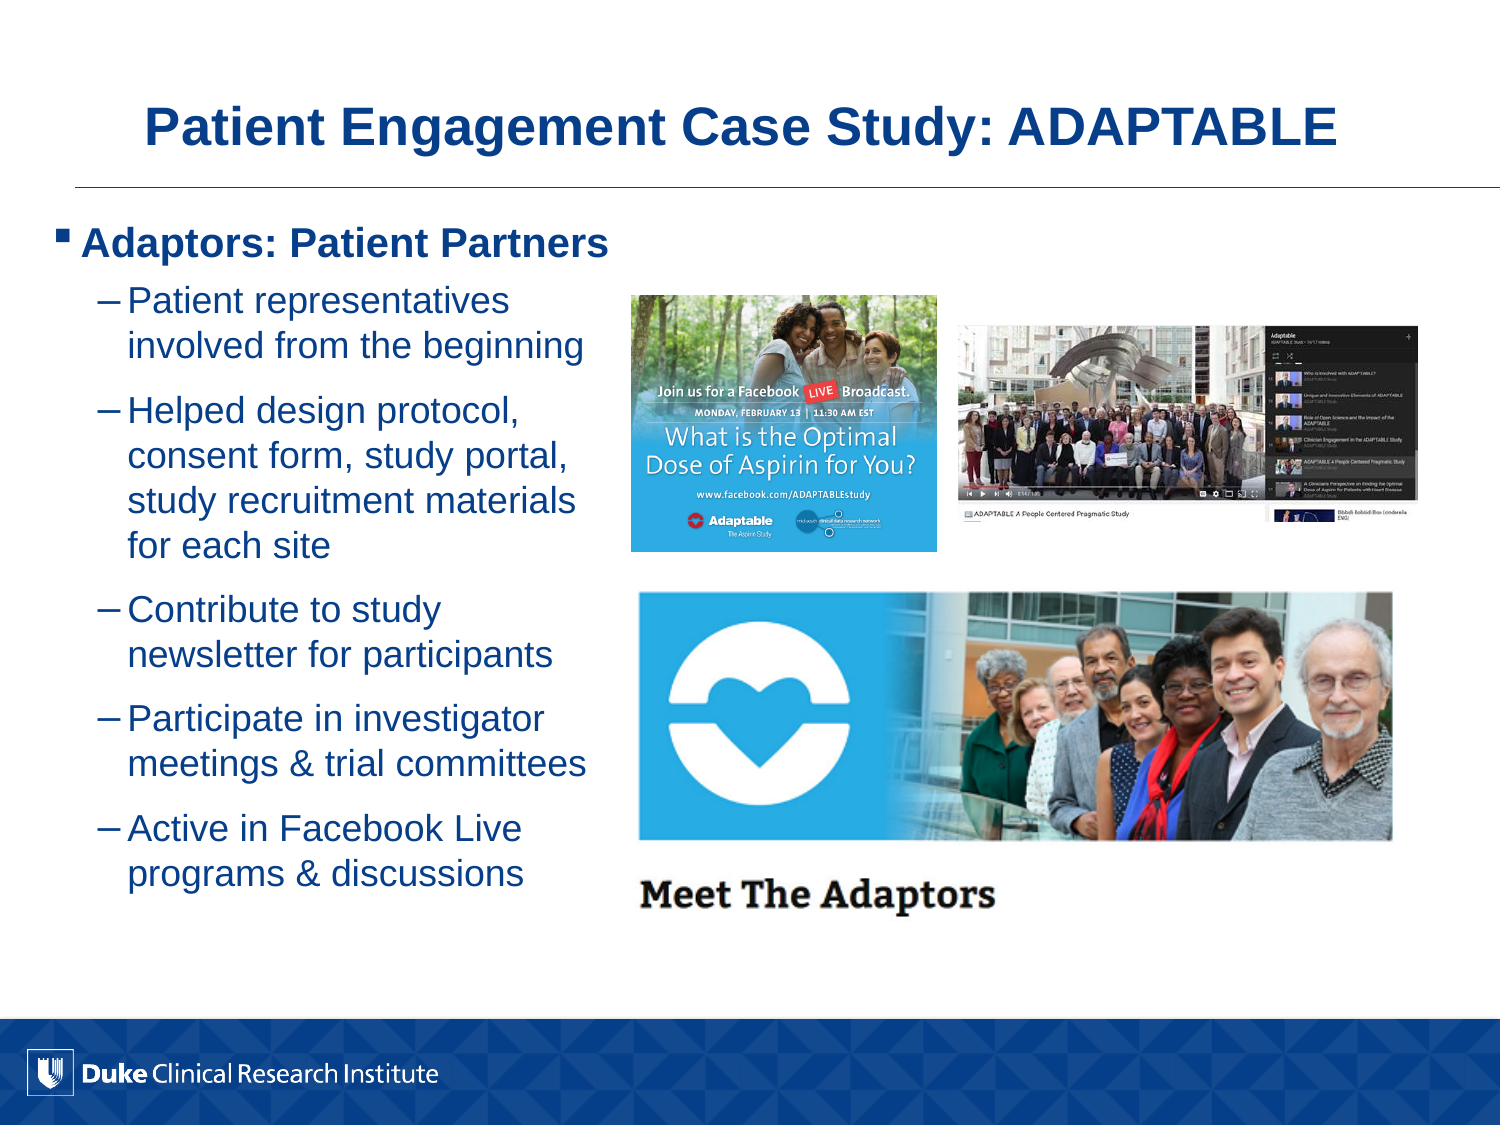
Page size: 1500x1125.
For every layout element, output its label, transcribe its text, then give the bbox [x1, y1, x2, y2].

title Patient Engagement Case Study: ADAPTABLE [67, 32, 1418, 158]
picture [631, 295, 937, 552]
picture [958, 325, 1418, 522]
text_box Adaptors: Patient Partners Patient representatives involved from the beginning Helped design protocol, consent form, study portal, study recruitment materials for each site Contribute to study newsletter for participants Participate in investigator meetings & trial committees Active in Facebook Live programs & discussions [37, 212, 632, 951]
picture [626, 587, 1405, 928]
picture [27, 1049, 438, 1096]
